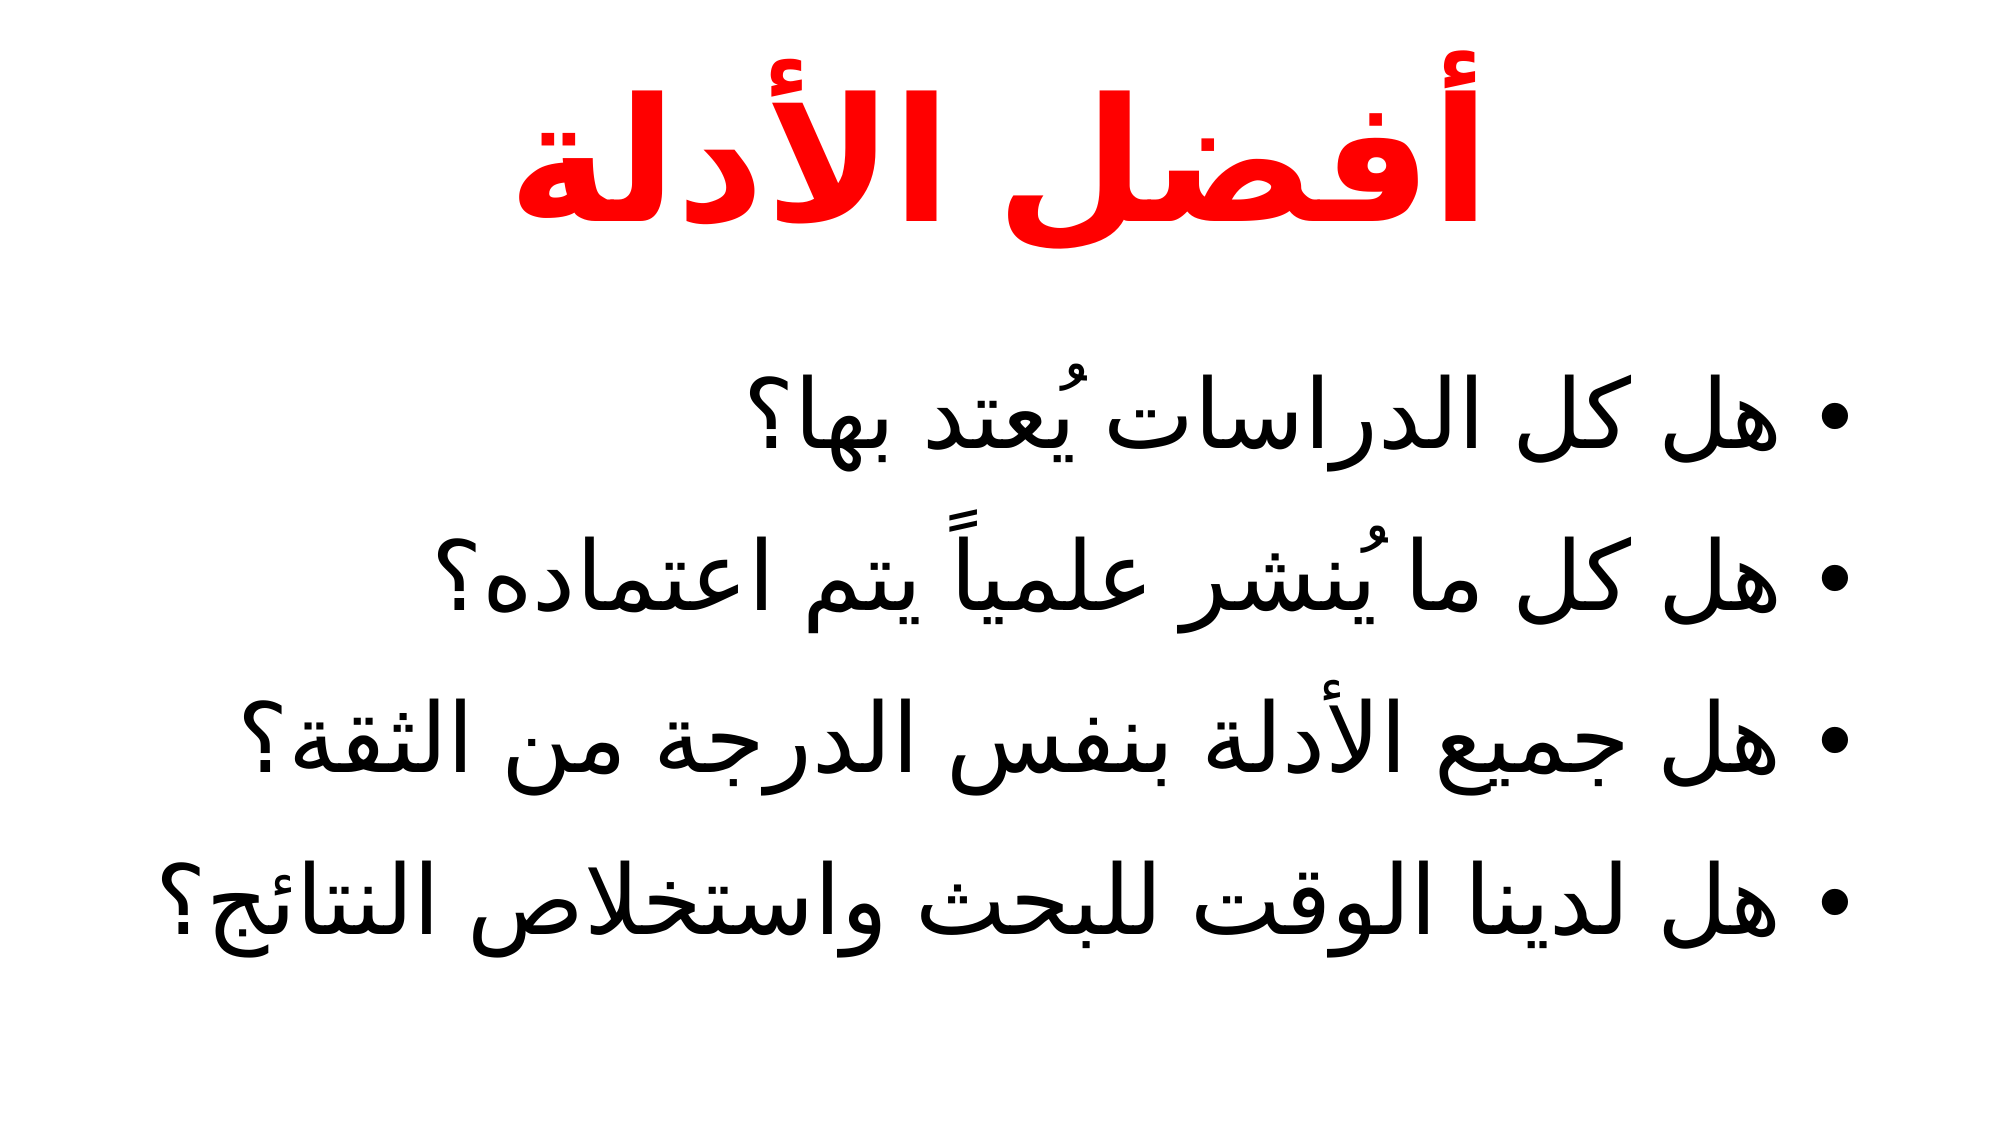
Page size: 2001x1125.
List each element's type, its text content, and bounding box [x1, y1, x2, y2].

title أفضل الأدلة [137, 59, 1863, 278]
list هل كل الدراسات يُعتد بها؟ هل كل ما يُنشر علمياً يتم اعتماده؟ هل جميع الأدلة بنفس الدرجة من الثقة؟ هل لدينا الوقت للبحث واستخلاص النتائج؟ [137, 299, 1863, 1096]
